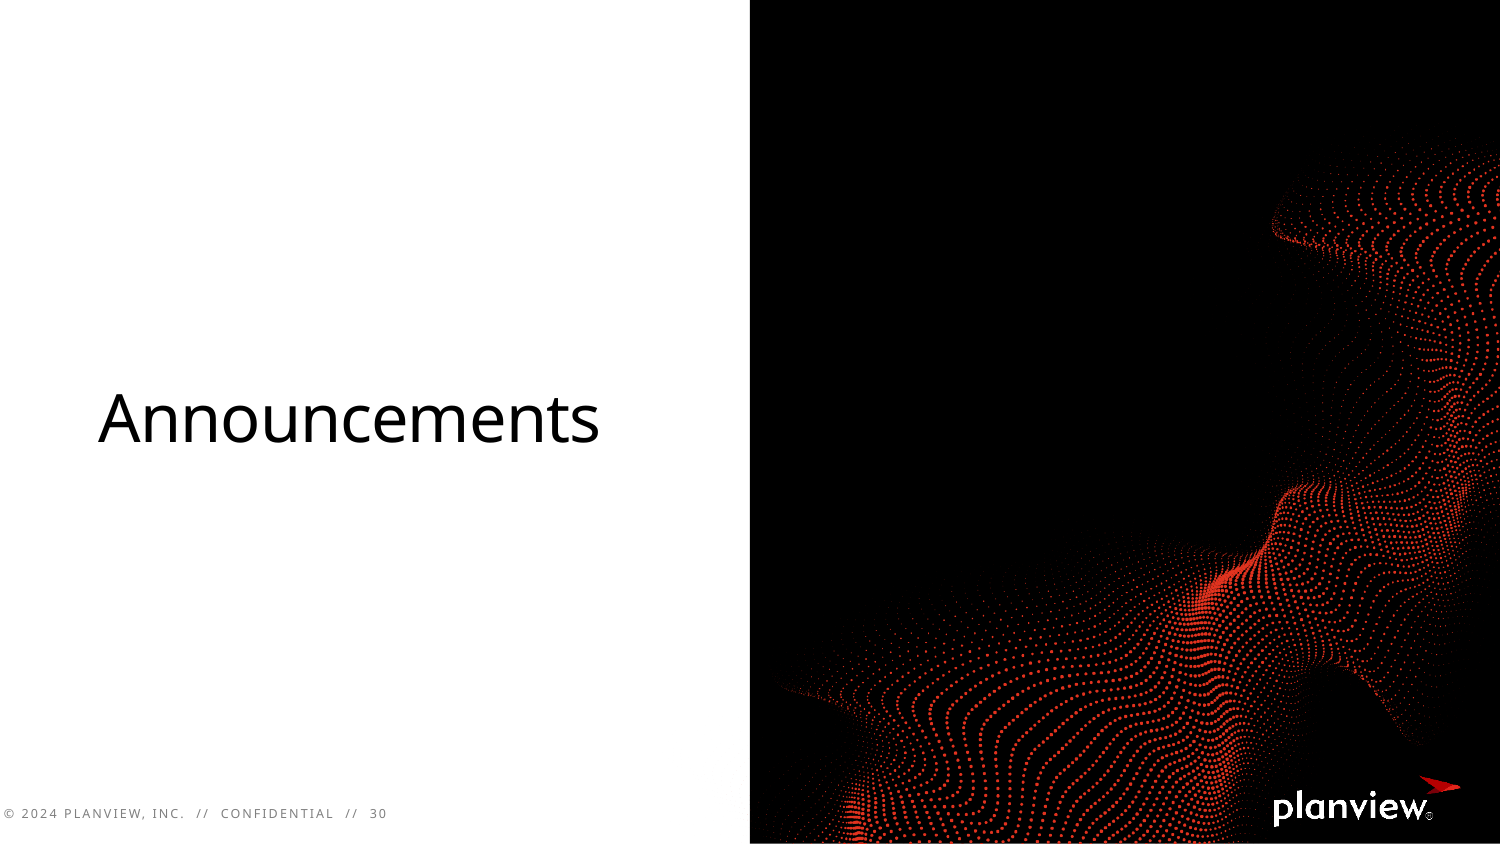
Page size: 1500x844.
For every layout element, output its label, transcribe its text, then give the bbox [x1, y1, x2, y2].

title Announcements [83, 382, 1007, 490]
picture [0, 0, 1500, 844]
